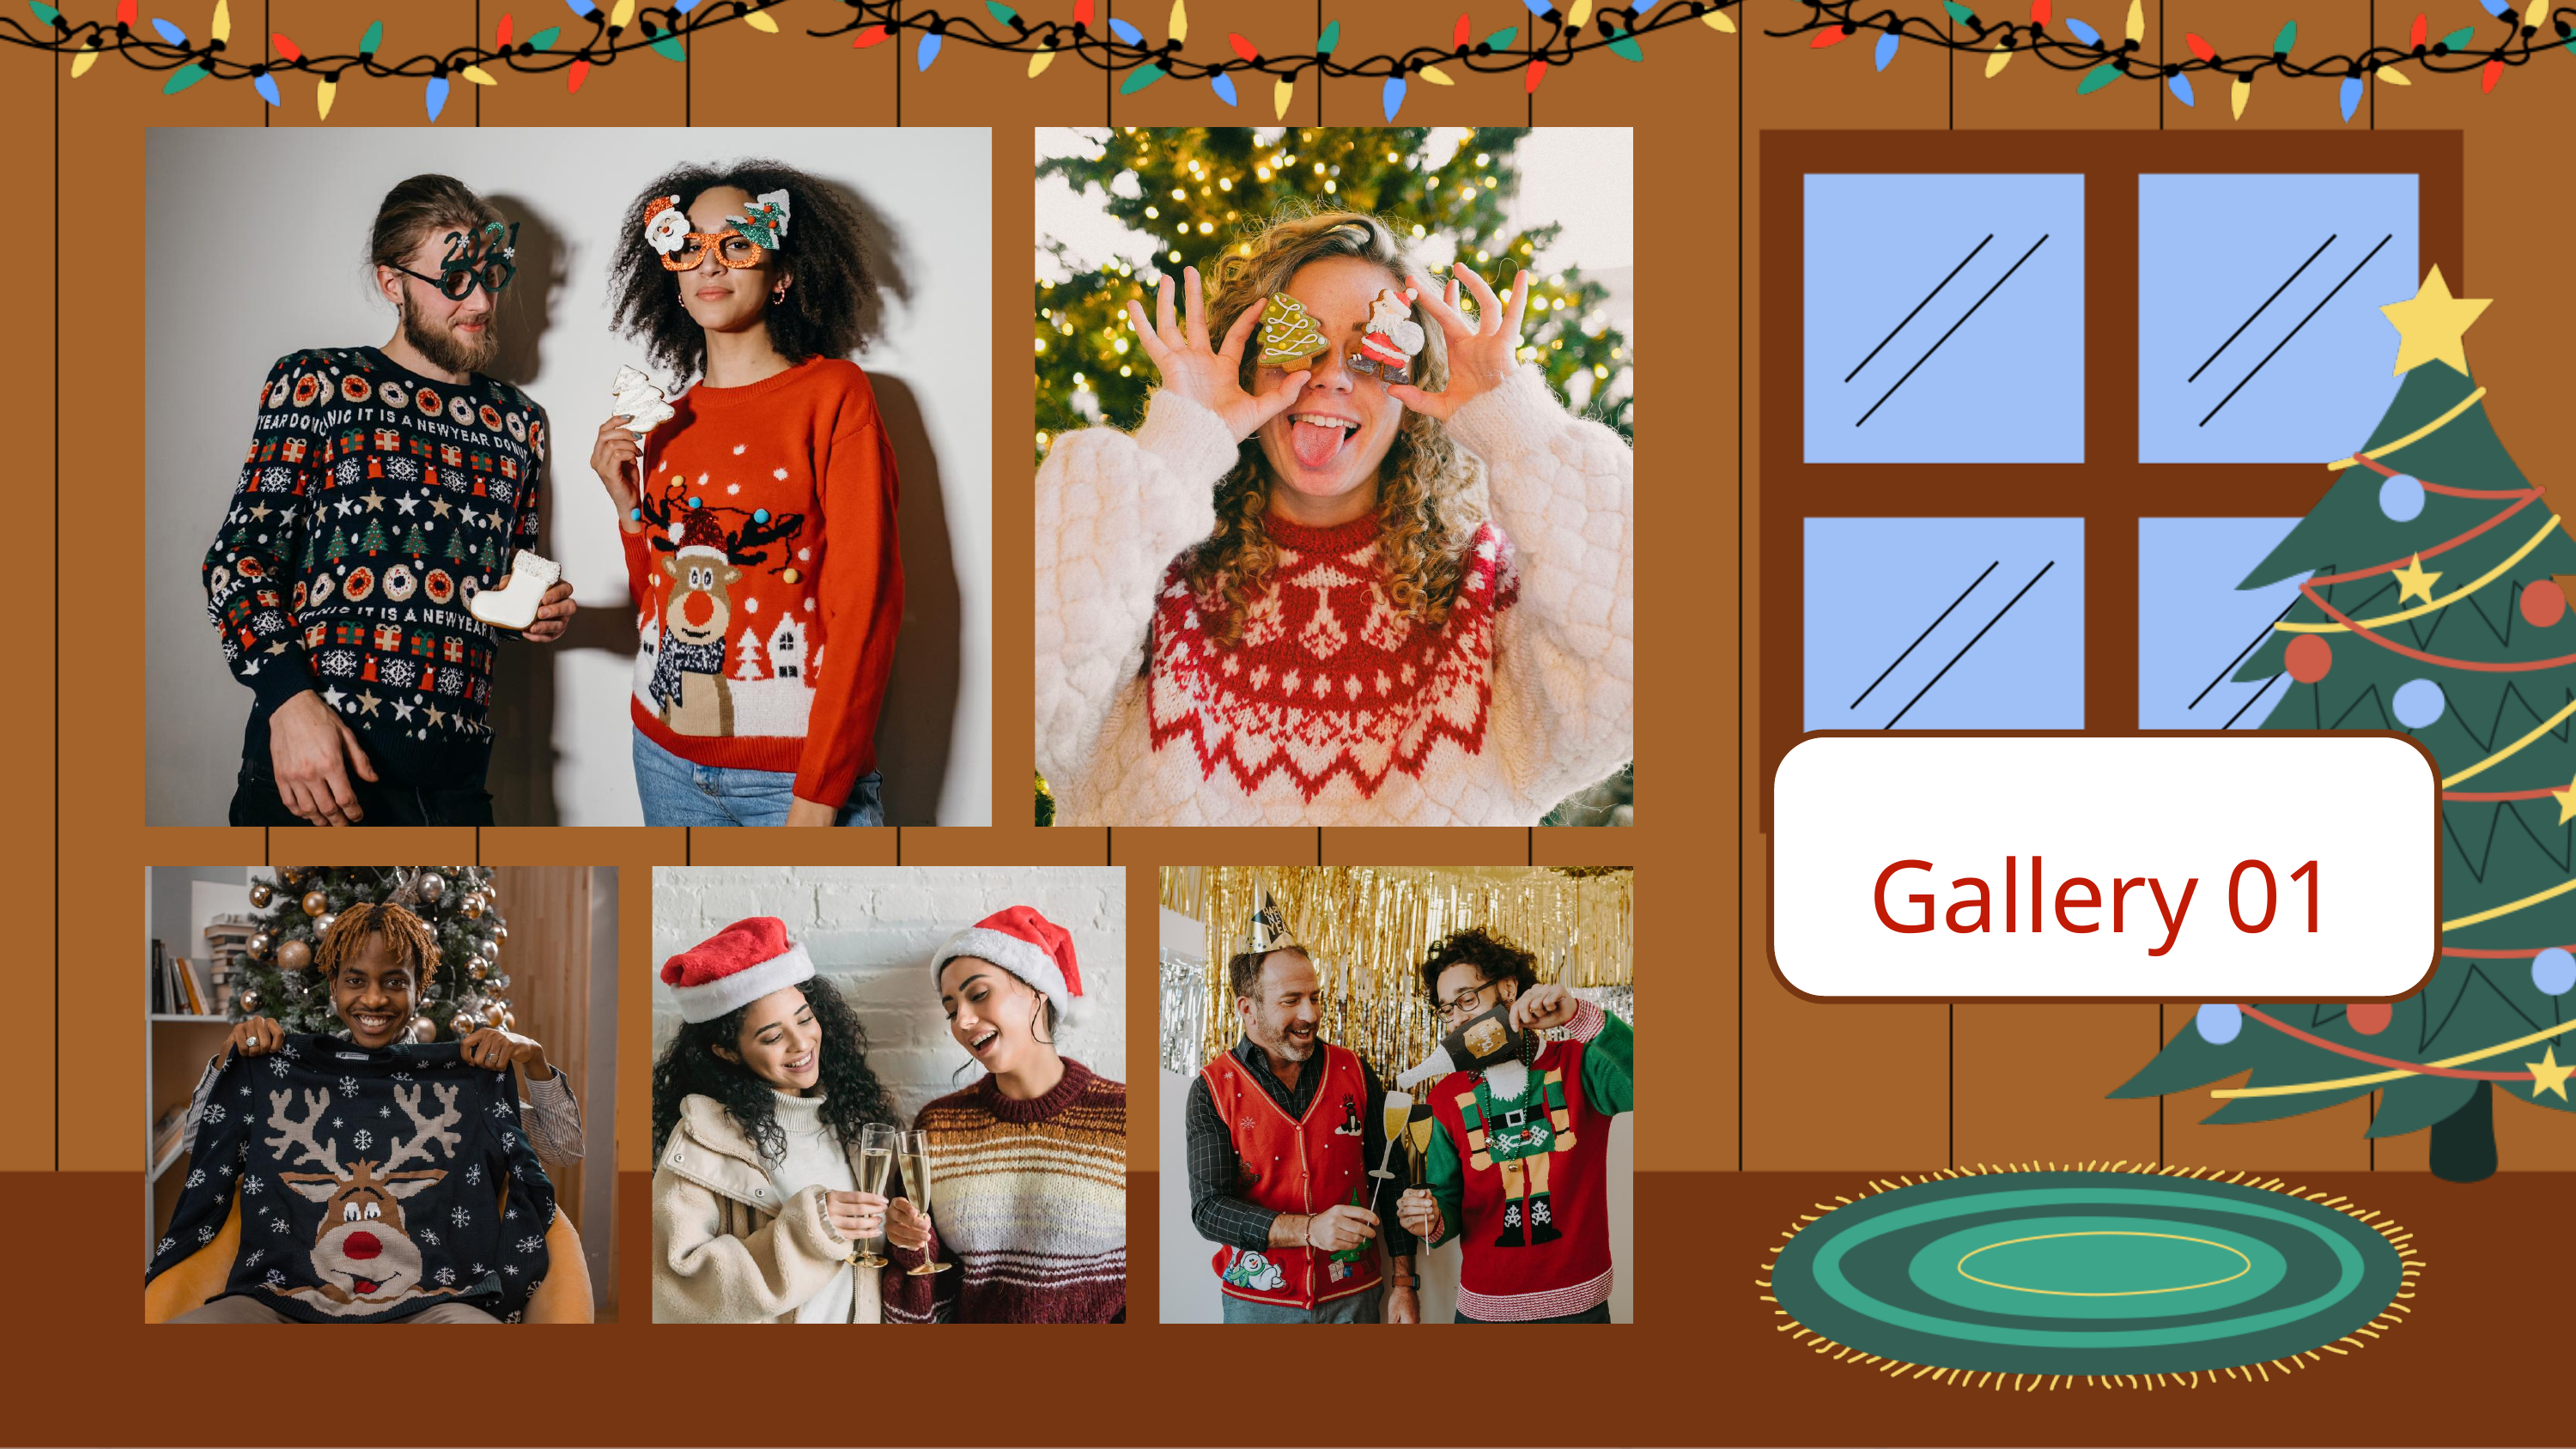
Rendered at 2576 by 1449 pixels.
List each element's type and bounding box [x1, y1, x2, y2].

text_box [0, 0, 805, 124]
text_box [805, 0, 1763, 124]
text_box [1754, 1159, 2431, 1394]
text_box [1763, 0, 2576, 124]
text_box [2104, 263, 2576, 1185]
text_box [1770, 701, 2439, 1001]
picture [0, 124, 2576, 1449]
